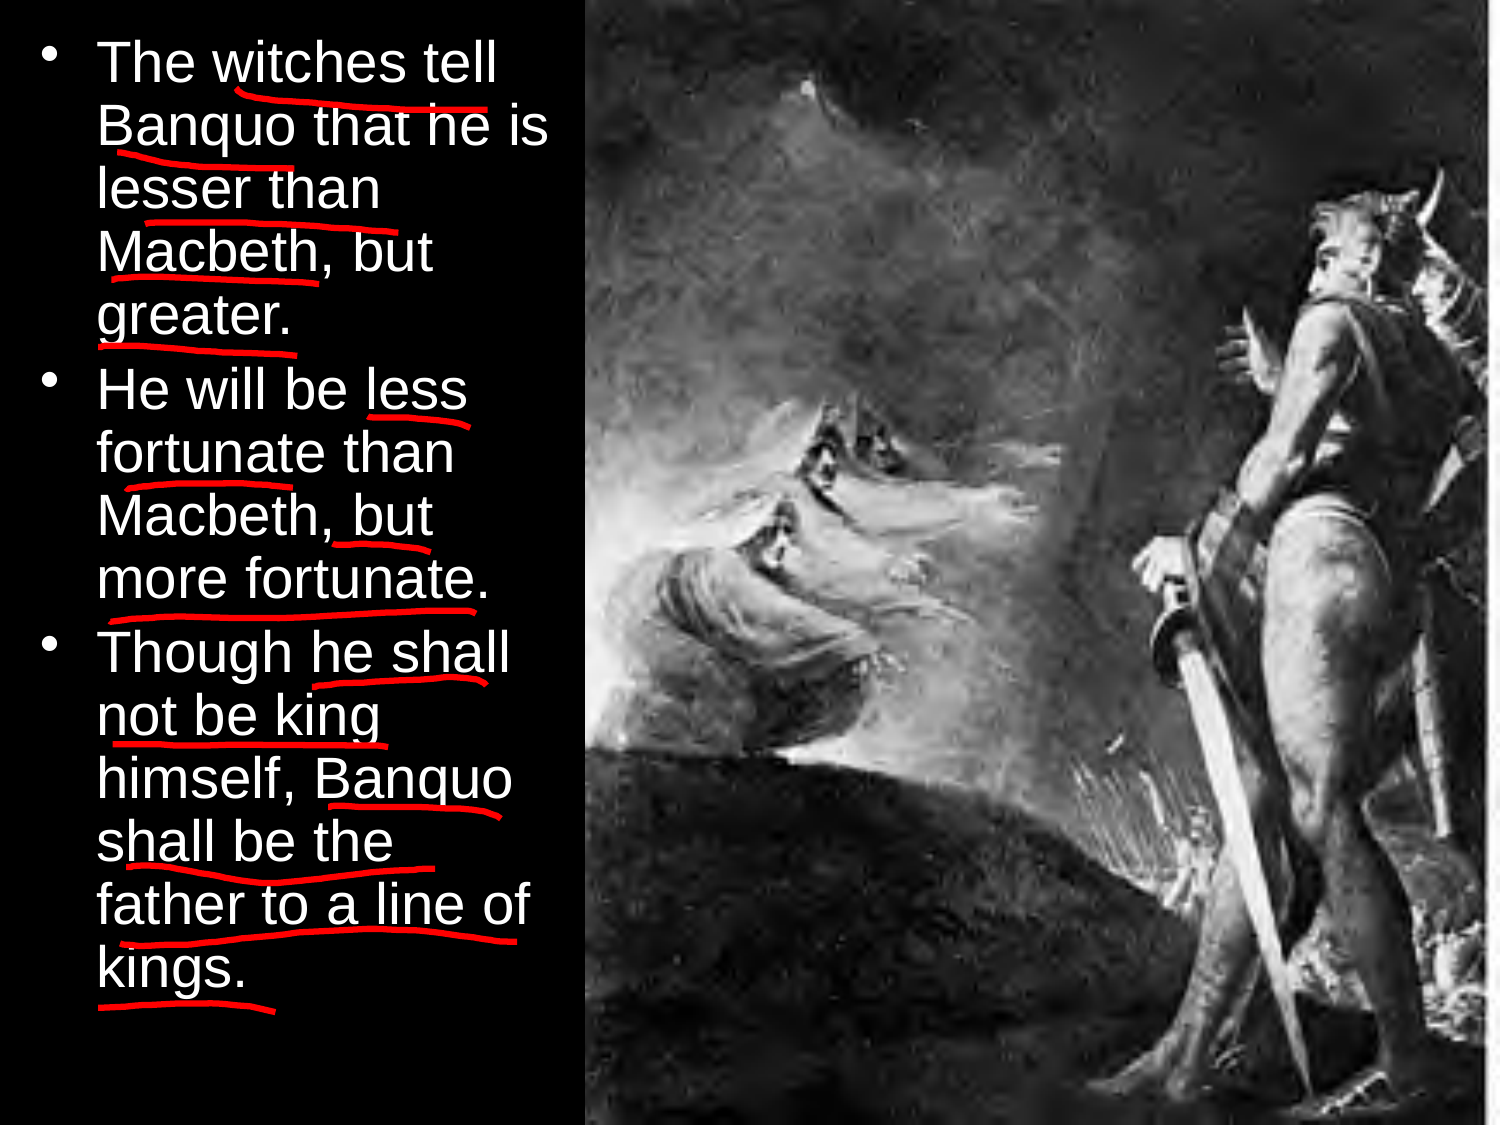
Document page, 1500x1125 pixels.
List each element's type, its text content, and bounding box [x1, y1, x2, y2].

text_box [126, 865, 436, 883]
text_box [235, 87, 488, 110]
text_box [145, 222, 399, 233]
text_box [98, 345, 298, 356]
text_box [120, 928, 518, 947]
text_box [328, 805, 501, 819]
picture [585, 0, 1500, 1125]
text_box [126, 483, 293, 489]
text_box [112, 744, 389, 748]
text_box [117, 152, 295, 169]
text_box [109, 610, 476, 622]
list The witches tell Banquo that he is lesser than Macbeth, but greater. He will be less fortunate than Macbeth, but more fortunate. Though he shall not be king himself, Banquo shall be the father to a line of kings. [24, 24, 575, 1088]
text_box [332, 543, 431, 553]
text_box [311, 677, 487, 687]
text_box [98, 1003, 276, 1013]
text_box [111, 276, 320, 285]
text_box [367, 416, 471, 428]
